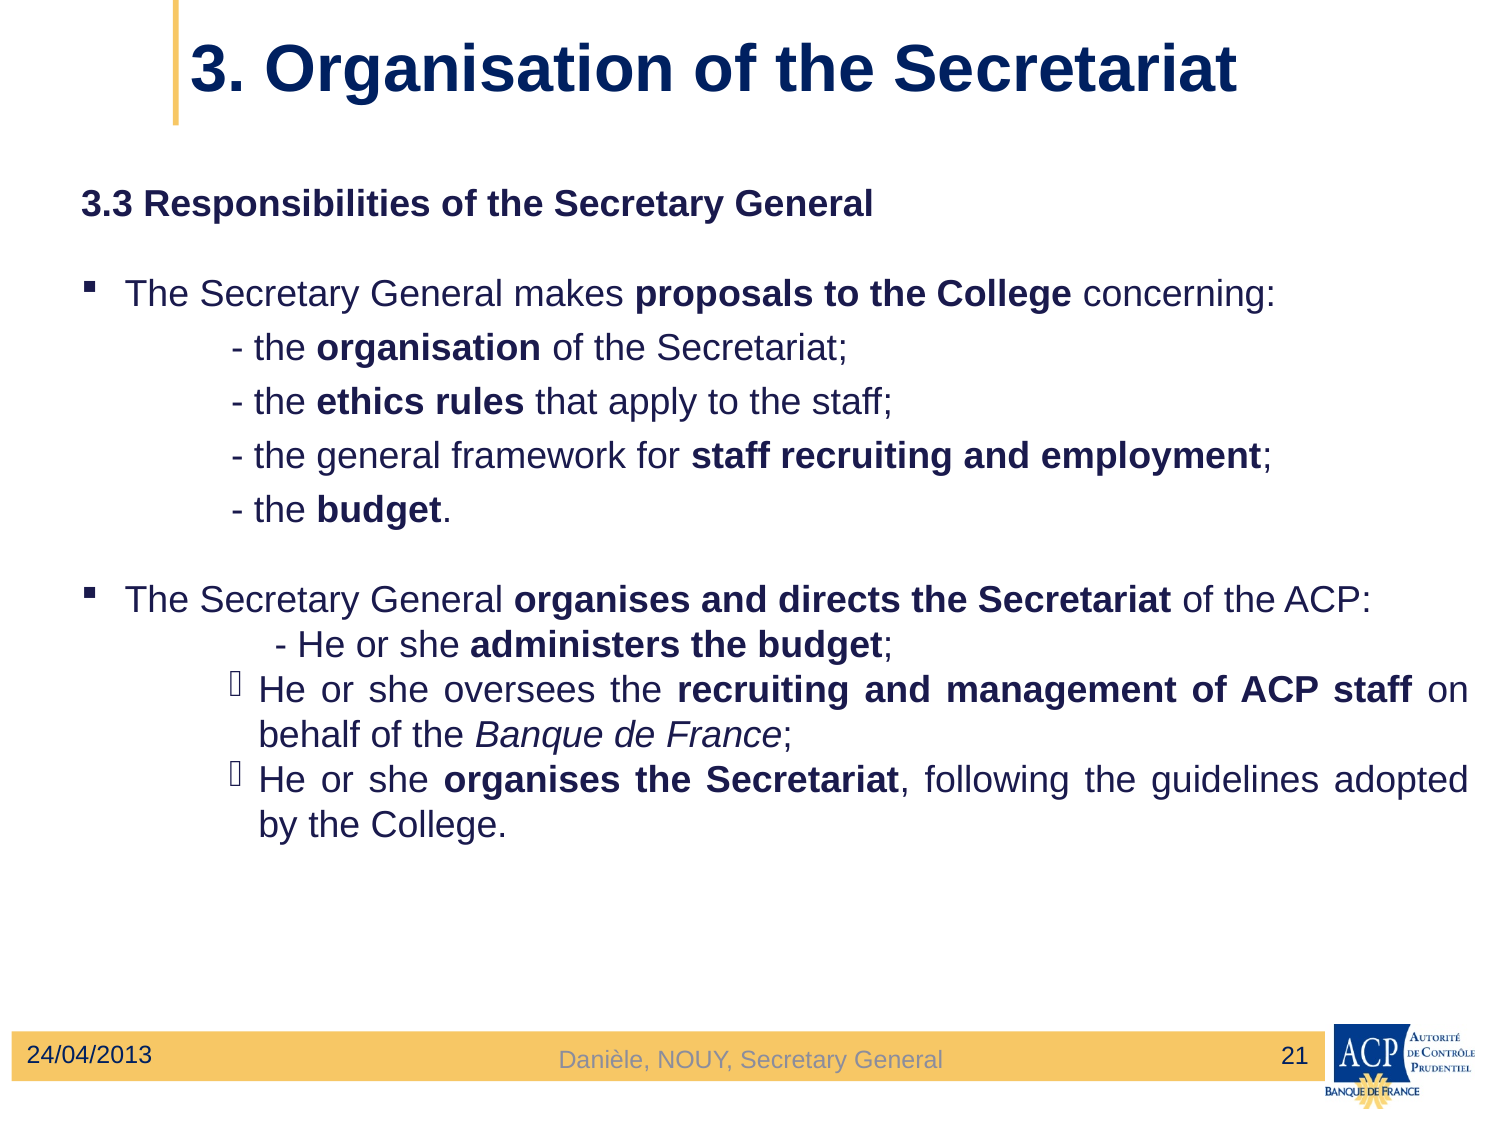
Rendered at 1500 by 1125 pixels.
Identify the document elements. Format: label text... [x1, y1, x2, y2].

text_box 24/04/2013 [11, 1029, 188, 1079]
title 3. Organisation of the Secretariat [175, 0, 1353, 101]
footer Danièle, NOUY, Secretary General [513, 1035, 989, 1082]
text_box 21 [1253, 1031, 1336, 1079]
text_box [41, 101, 1459, 988]
text_box 3.3 Responsibilities of the Secretary General The Secretary General makes proposals to the College concerning: - the organisation of the Secretariat; - the ethics rules that apply to the staff; - the general framework for staff recruiting and employment; - the budget. The Secretary General organises and directs the Secretariat of the ACP: - He or she administers the budget; He or she oversees the recruiting and management of ACP staff on behalf of the Banque de France; He or she organises the Secretariat, following the guidelines adopted by the College. [66, 126, 1484, 1013]
picture [1325, 1024, 1475, 1109]
